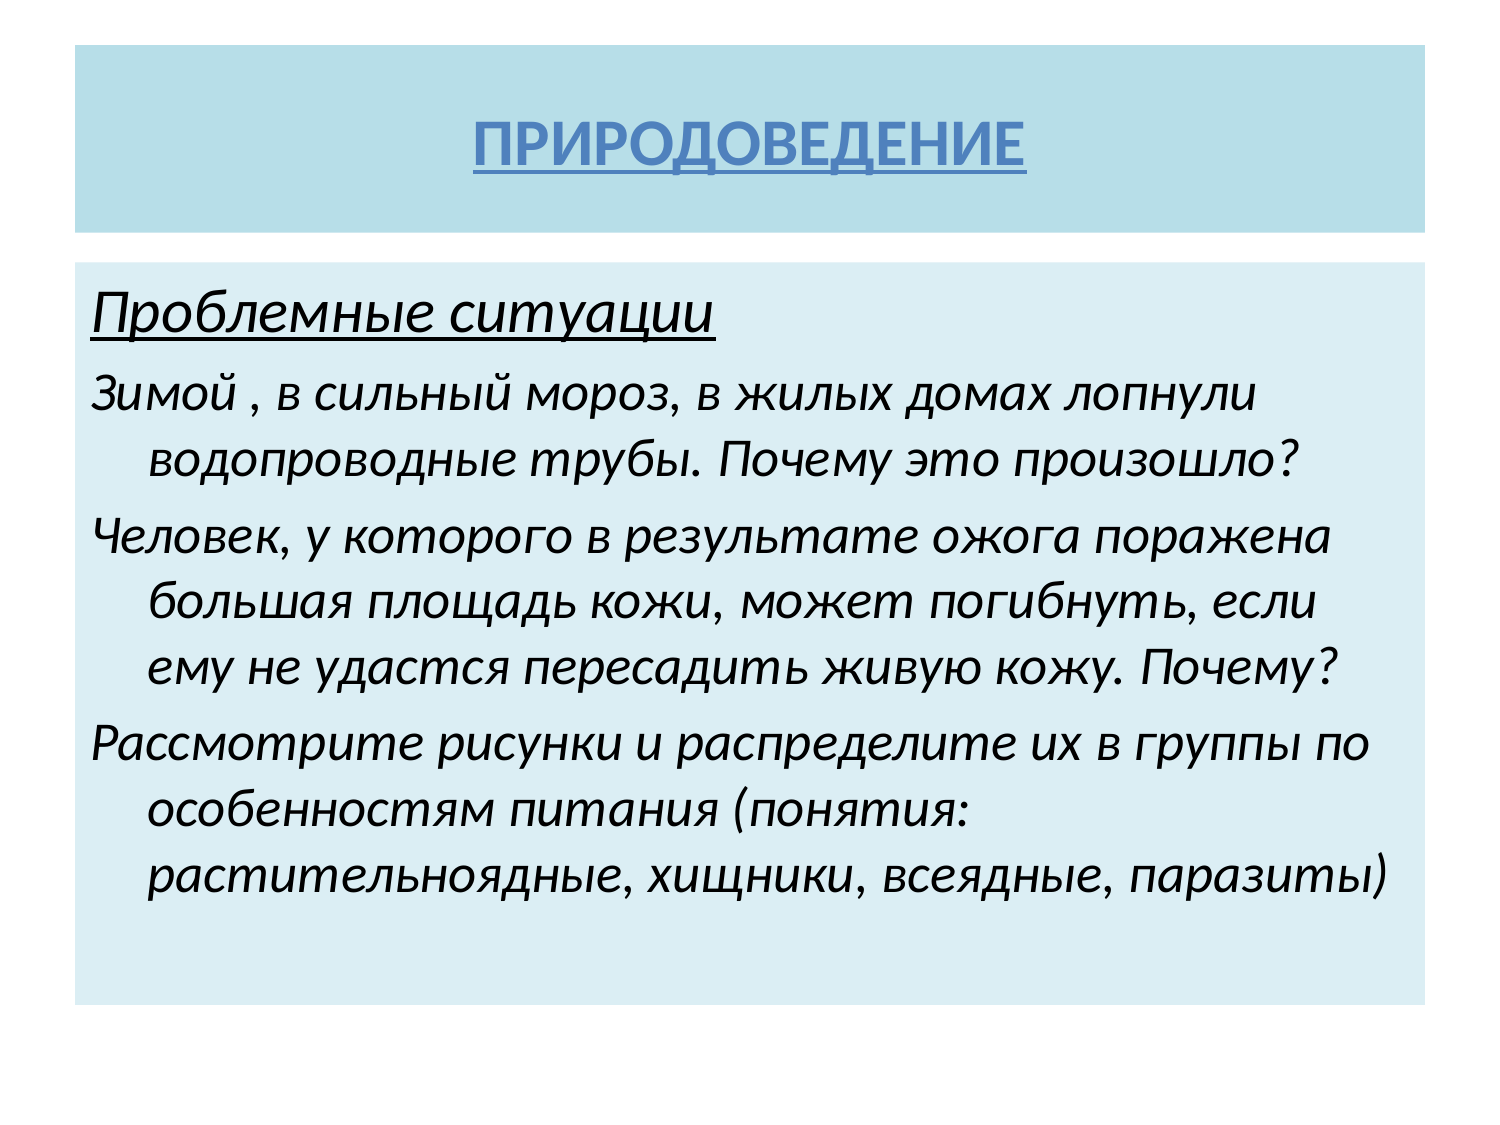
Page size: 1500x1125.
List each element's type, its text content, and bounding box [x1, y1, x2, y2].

list Проблемные ситуации Зимой , в сильный мороз, в жилых домах лопнули водопроводные трубы. Почему это произошло? Человек, у которого в результате ожога поражена большая площадь кожи, может погибнуть, если ему не удастся пересадить живую кожу. Почему? Рассмотрите рисунки и распределите их в группы по особенностям питания (понятия: растительноядные, хищники, всеядные, паразиты) [75, 262, 1425, 1005]
title ПРИРОДОВЕДЕНИЕ [75, 45, 1425, 233]
